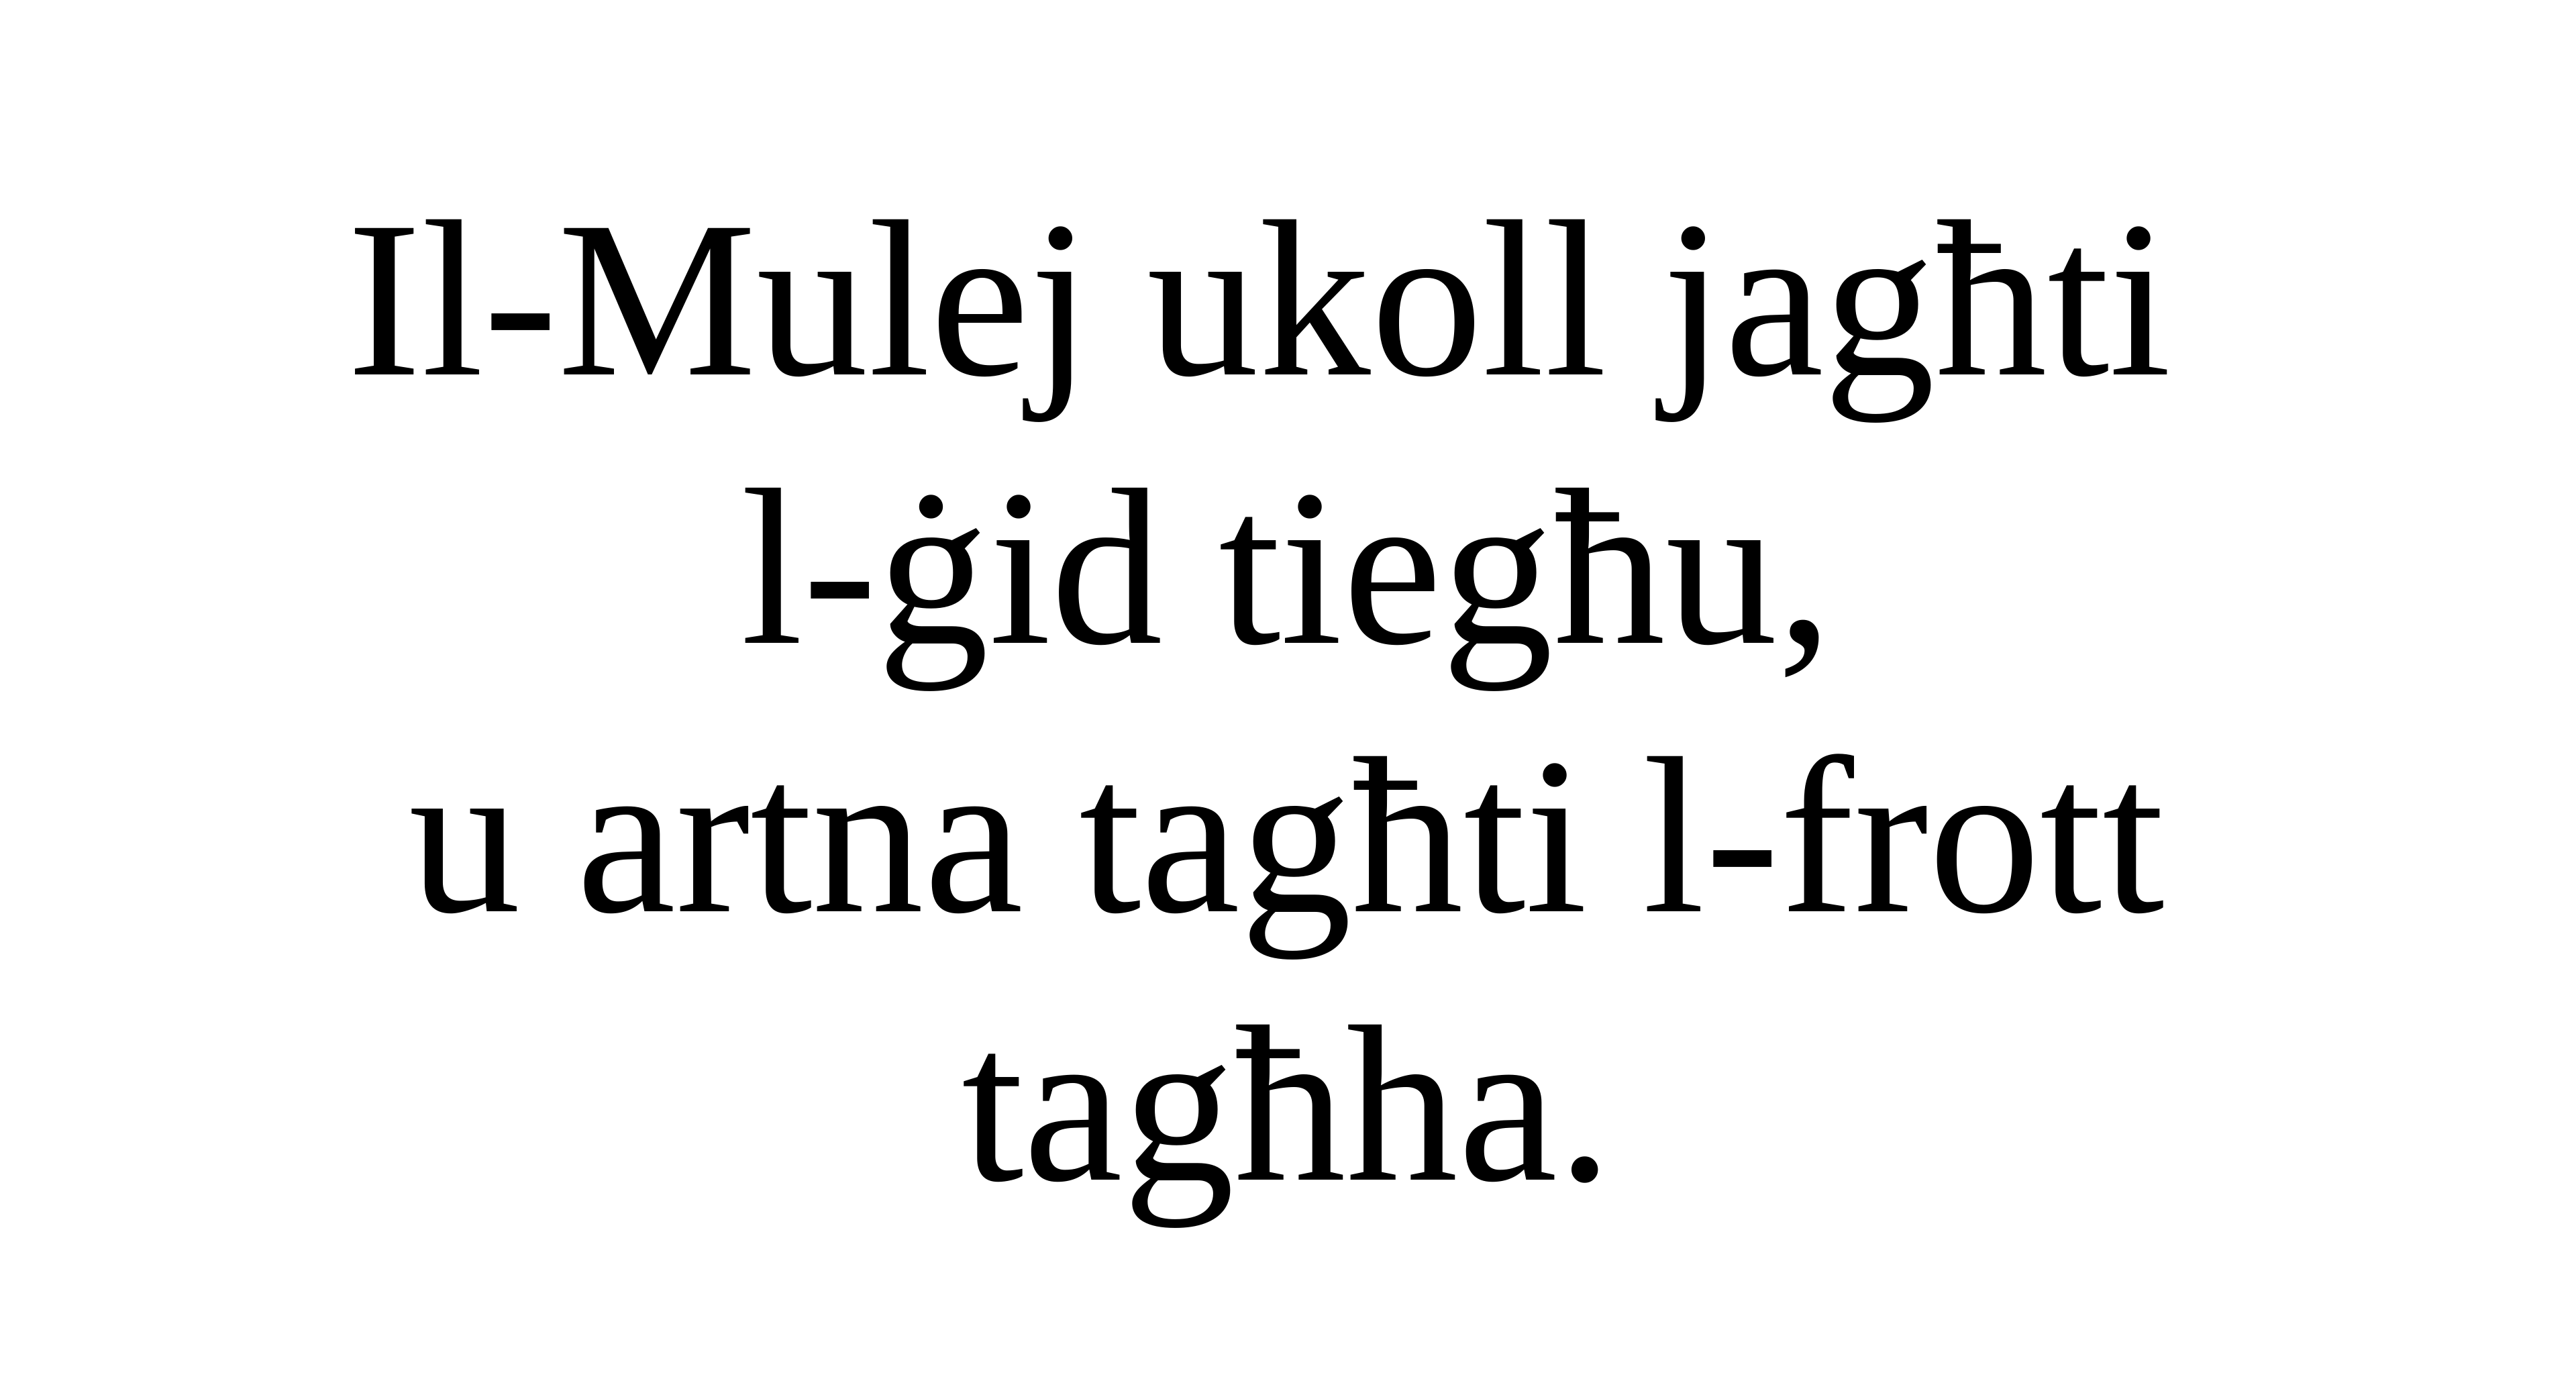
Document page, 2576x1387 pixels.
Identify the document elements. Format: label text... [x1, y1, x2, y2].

text_box Il-Mulej ukoll jagħti l-ġid tiegħu, u artna tagħti l-frott tagħha. [55, 146, 2521, 1230]
